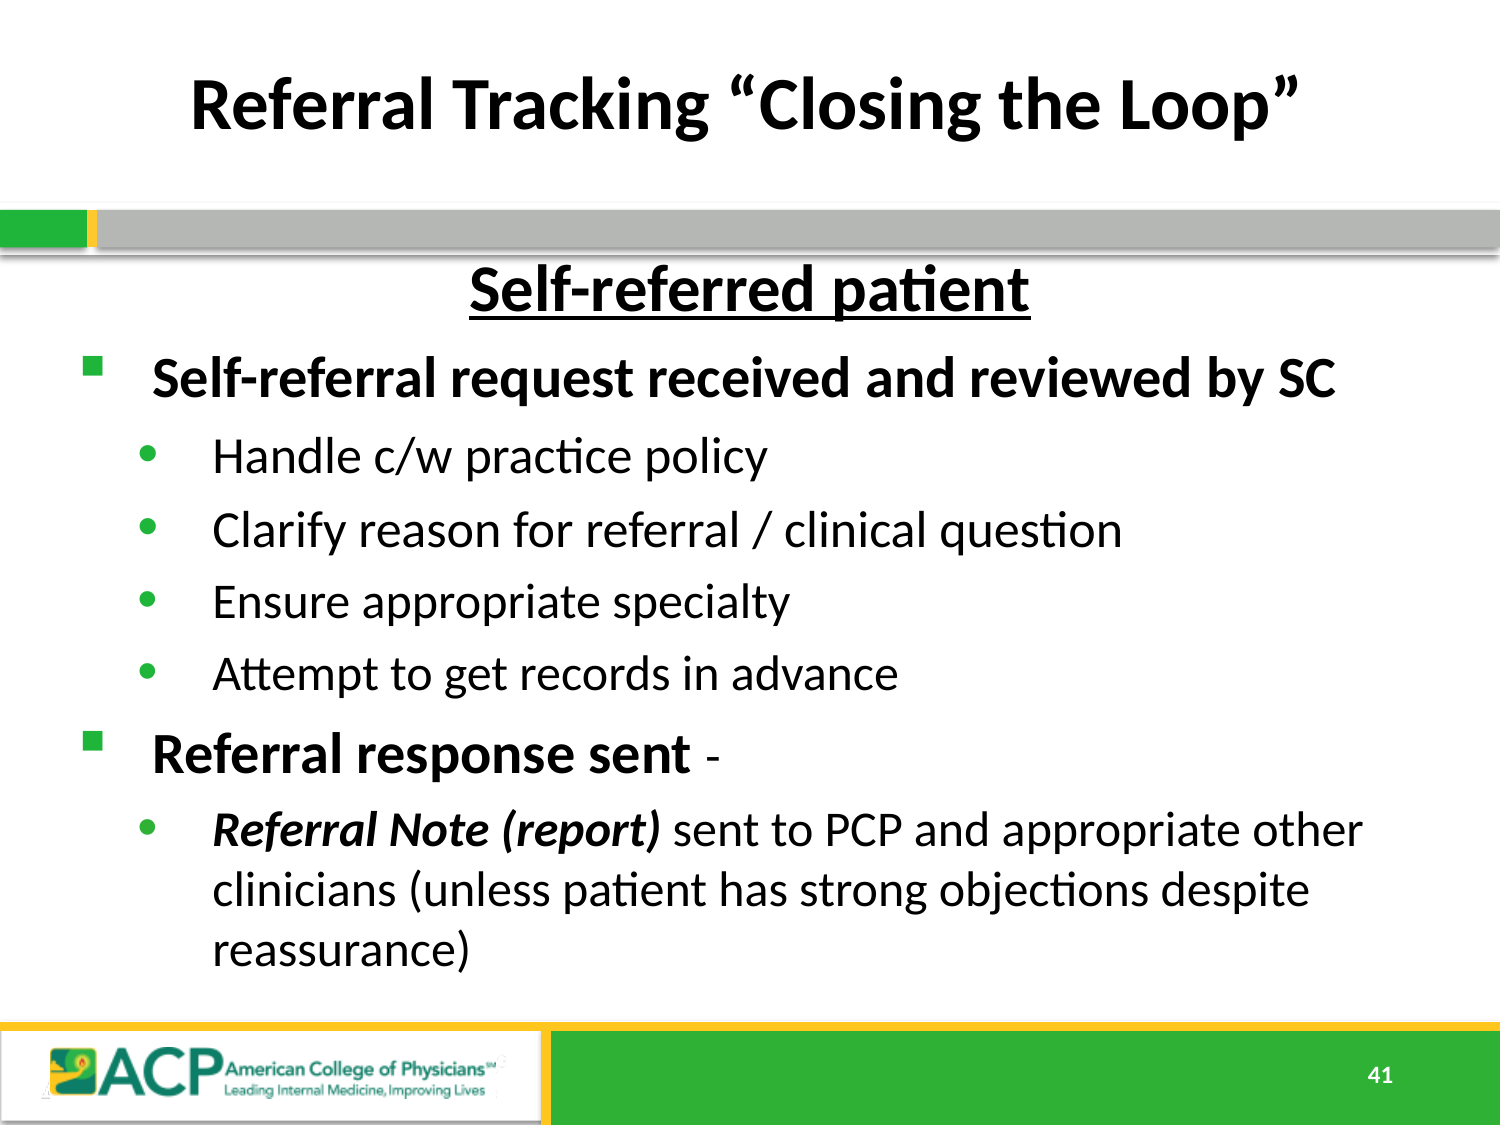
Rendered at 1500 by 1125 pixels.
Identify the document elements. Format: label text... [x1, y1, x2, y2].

list Self-referred patient Self-referral request received and reviewed by SC Handle c/w practice policy Clarify reason for referral / clinical question Ensure appropriate specialty Attempt to get records in advance Referral response sent - Referral Note (report) sent to PCP and appropriate other clinicians (unless patient has strong objections despite reassurance) [62, 237, 1438, 1088]
title Referral Tracking “Closing the Loop” [37, 24, 1475, 175]
picture [50, 1047, 496, 1099]
